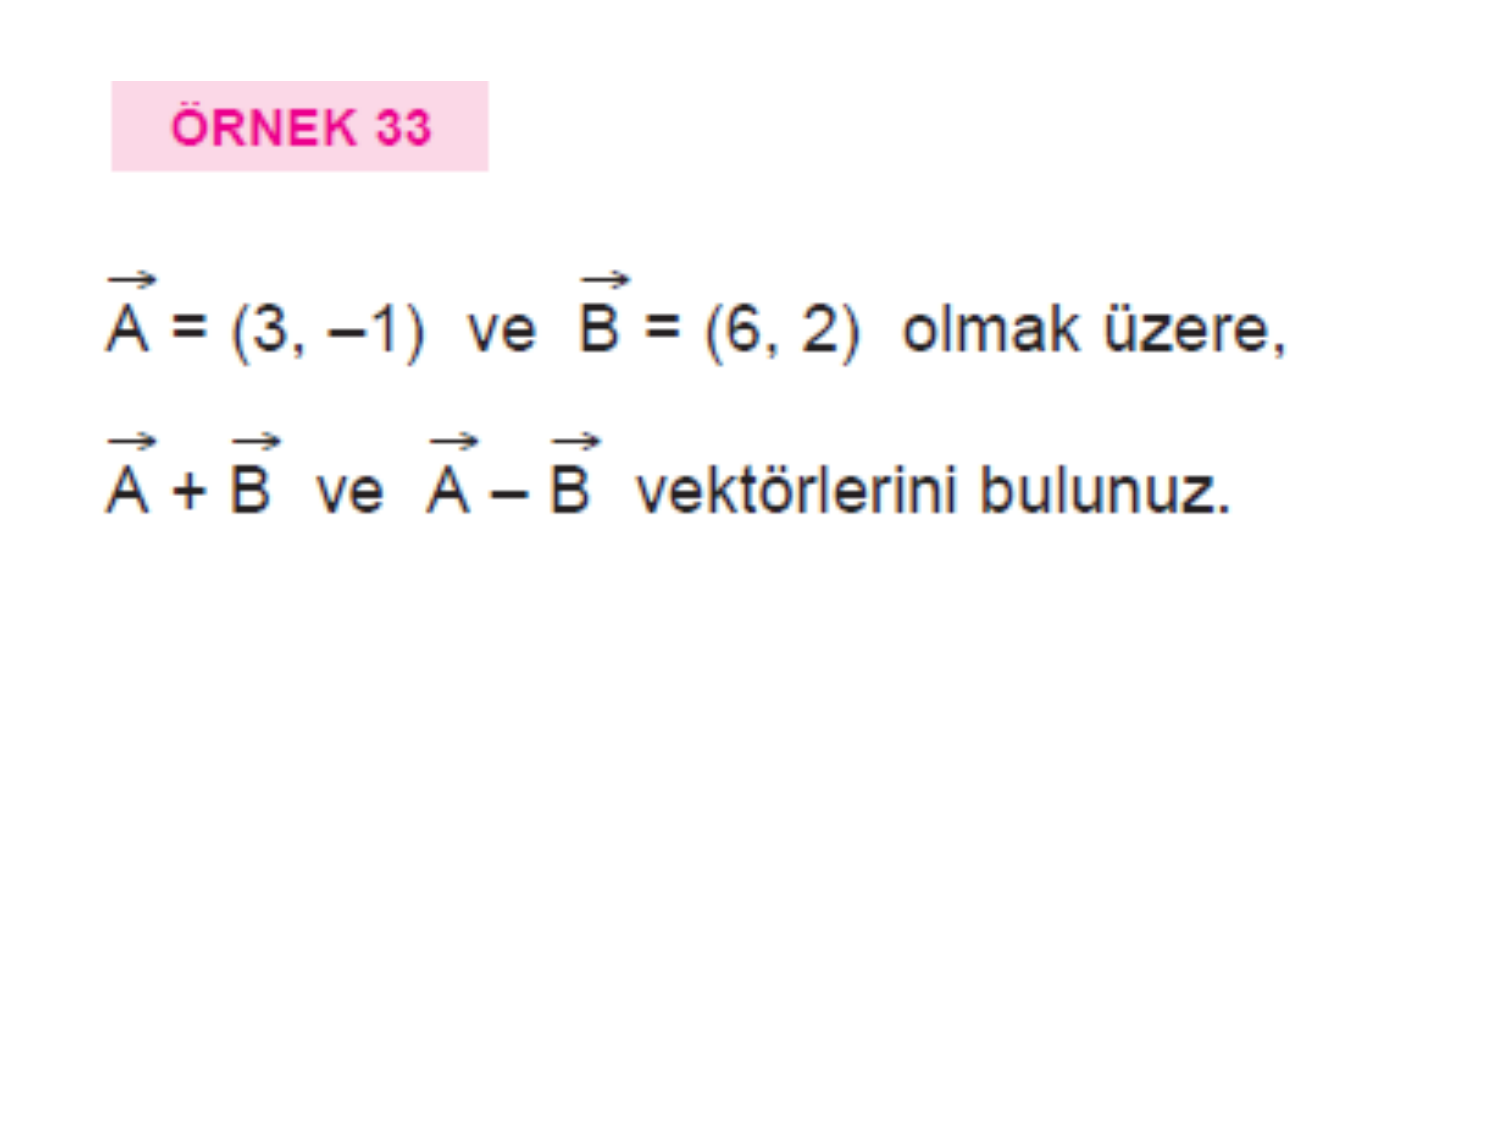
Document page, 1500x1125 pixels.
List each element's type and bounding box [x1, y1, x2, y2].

picture [58, 81, 1500, 595]
